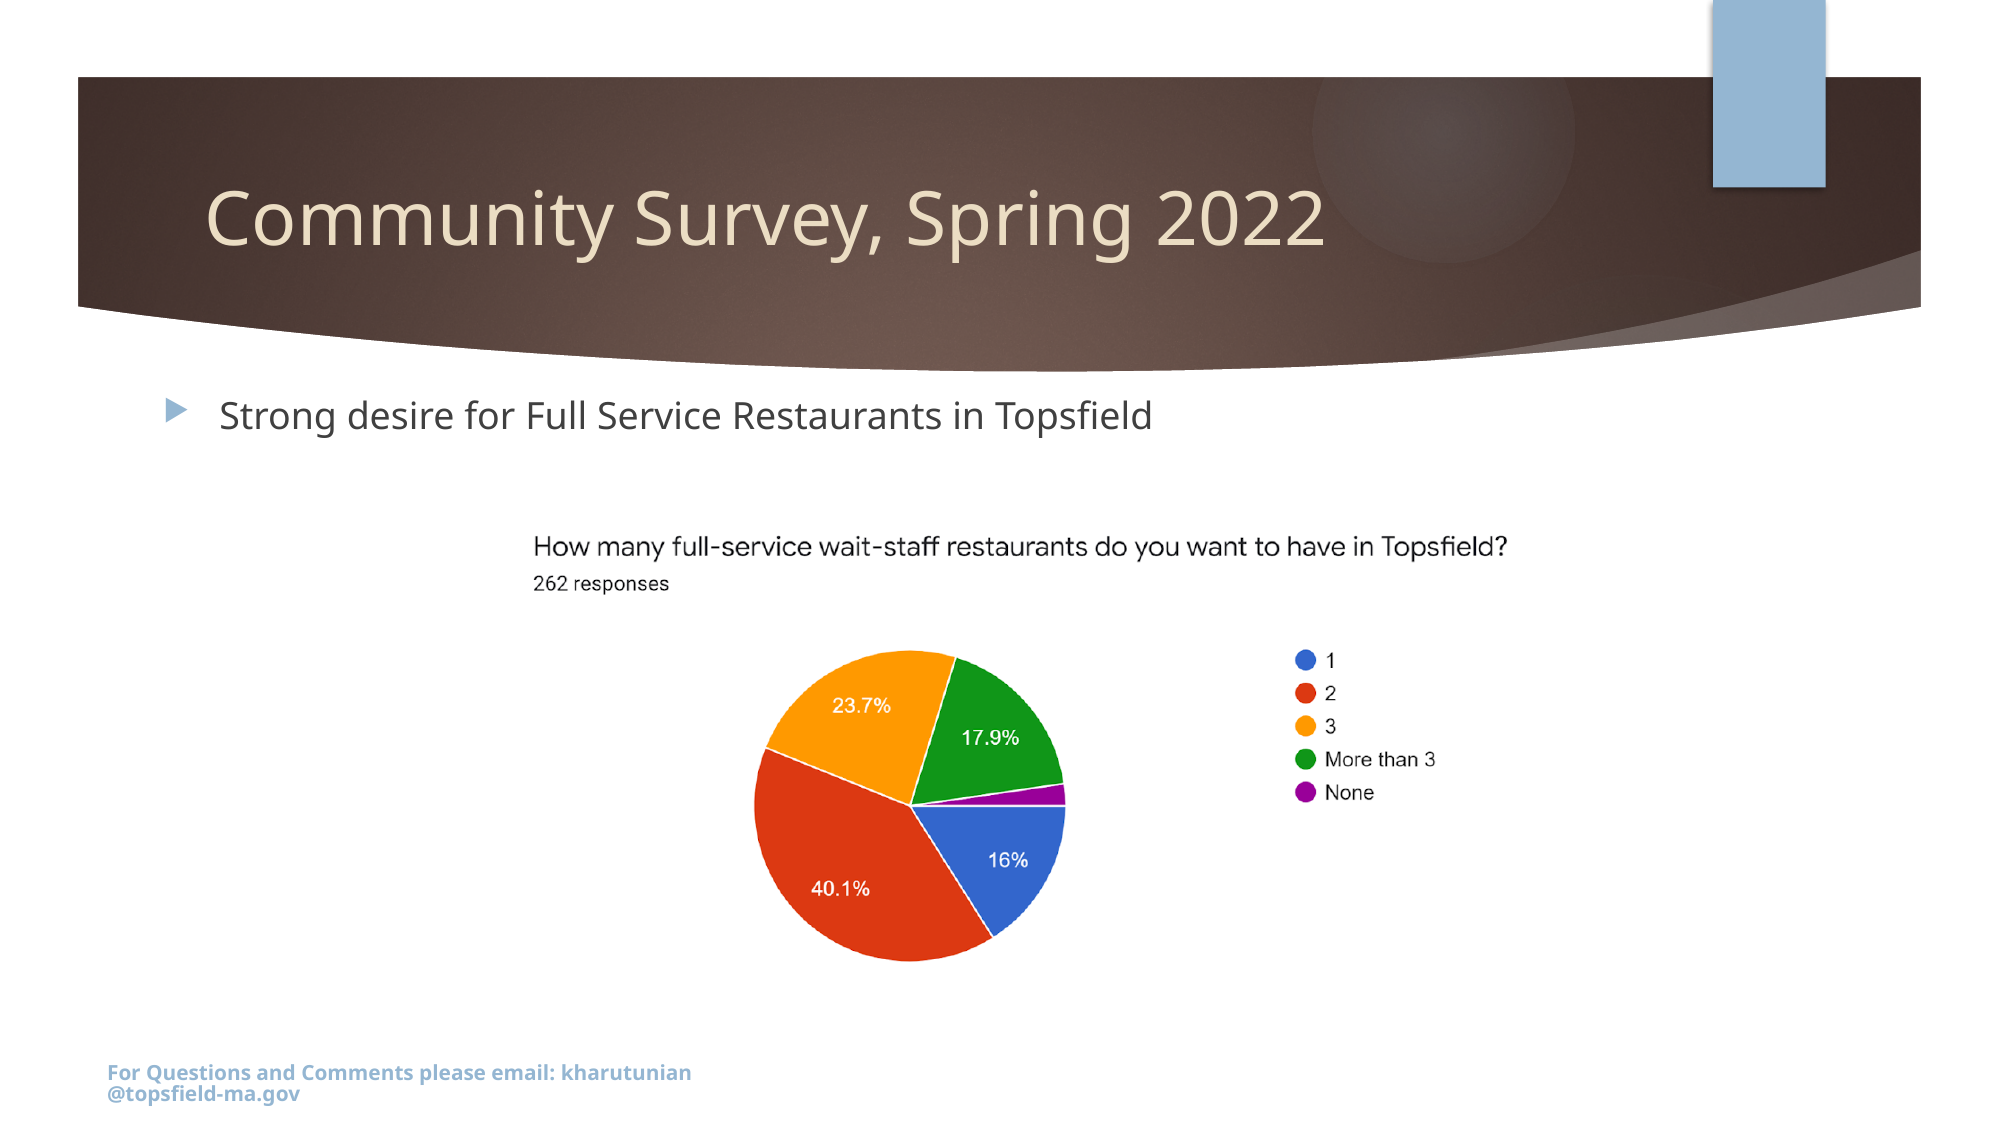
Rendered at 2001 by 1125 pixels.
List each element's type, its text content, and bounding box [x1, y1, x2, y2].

list Strong desire for Full Service Restaurants in Topsfield [148, 384, 1586, 504]
title Community Survey, Spring 2022 [189, 155, 1627, 275]
picture [491, 486, 1762, 1022]
footer For Questions and Comments please email: kharutunian@topsfield-ma.gov [92, 1048, 726, 1099]
